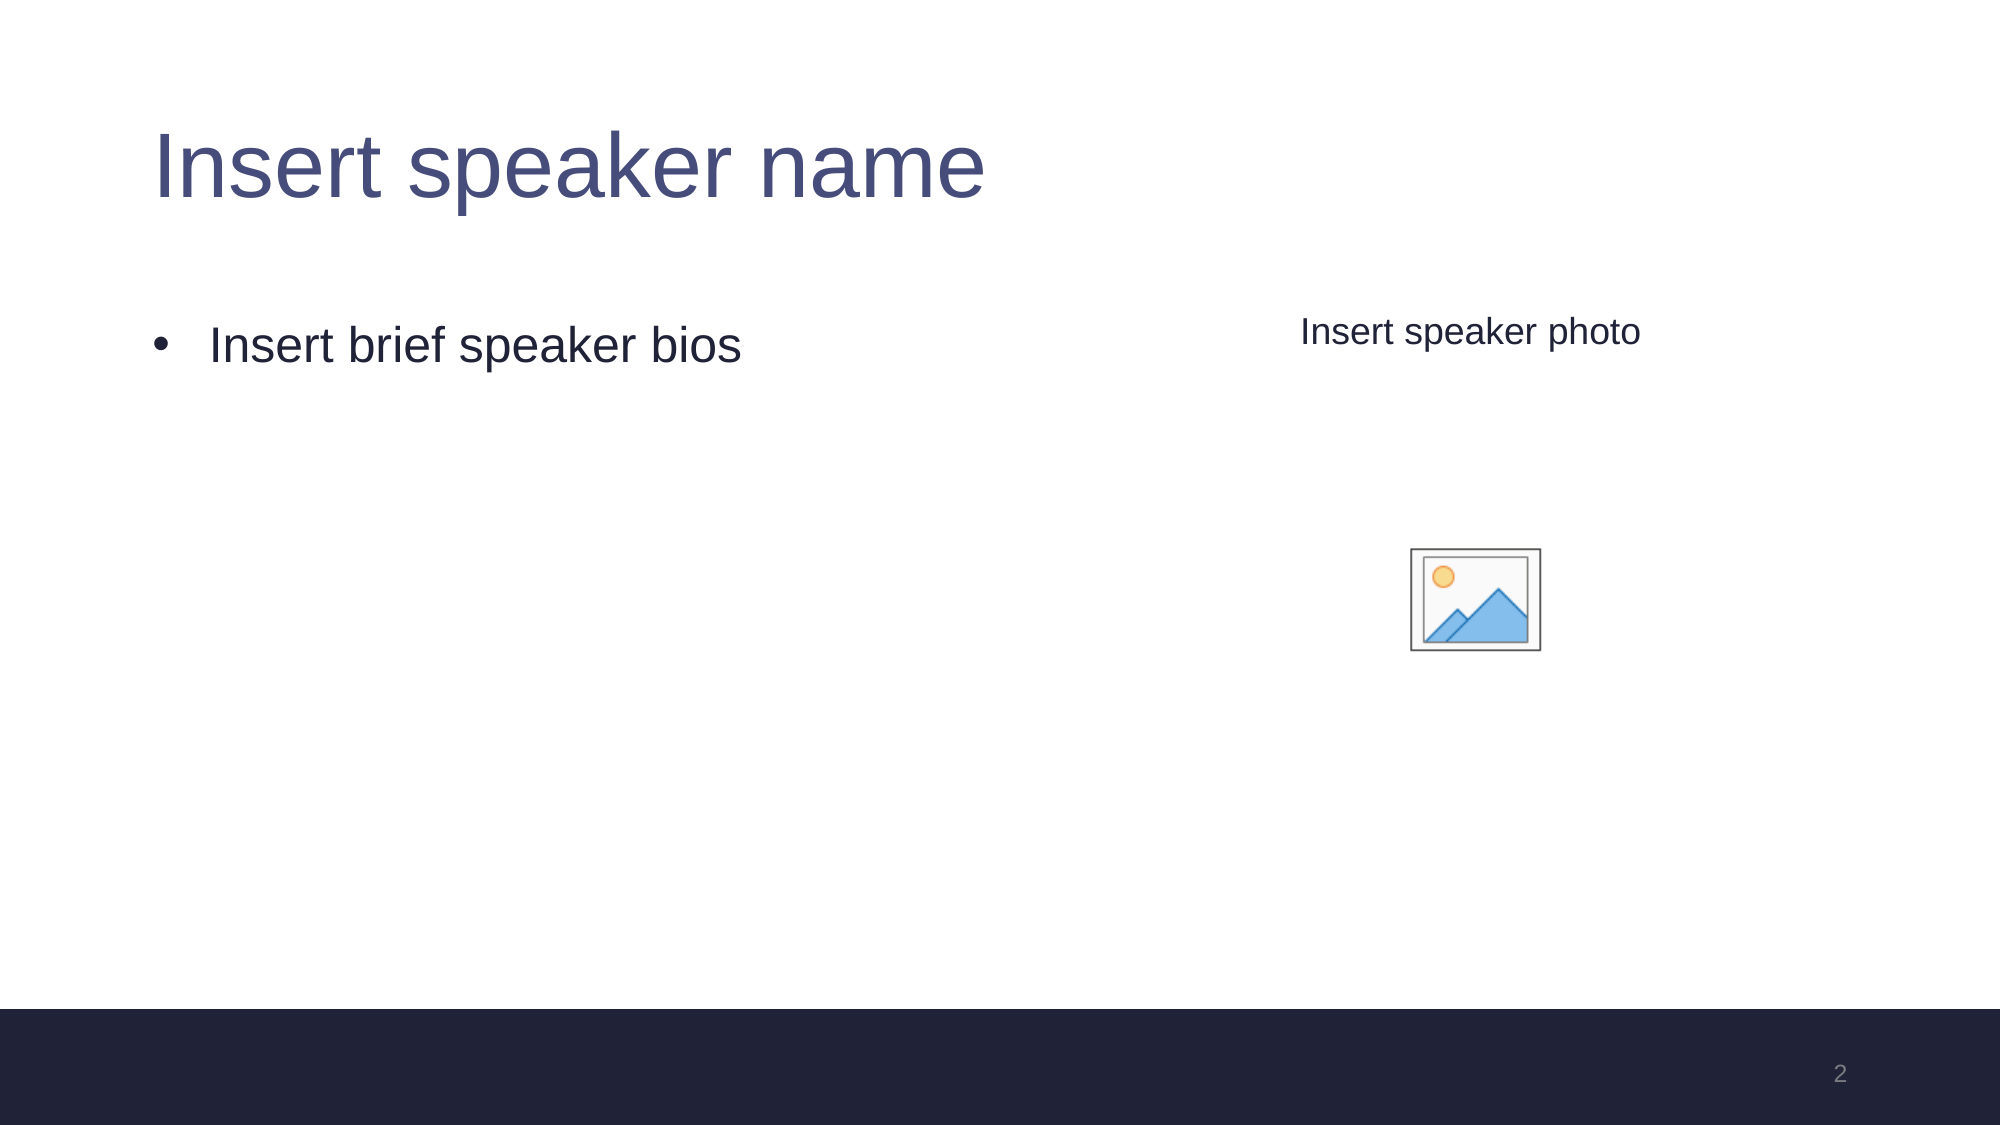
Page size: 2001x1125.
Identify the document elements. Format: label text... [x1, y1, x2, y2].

list Insert brief speaker bios [137, 299, 1060, 978]
title Insert speaker name [137, 110, 1863, 227]
picture [1089, 299, 1863, 901]
slide_number 2 [1412, 1042, 1863, 1103]
